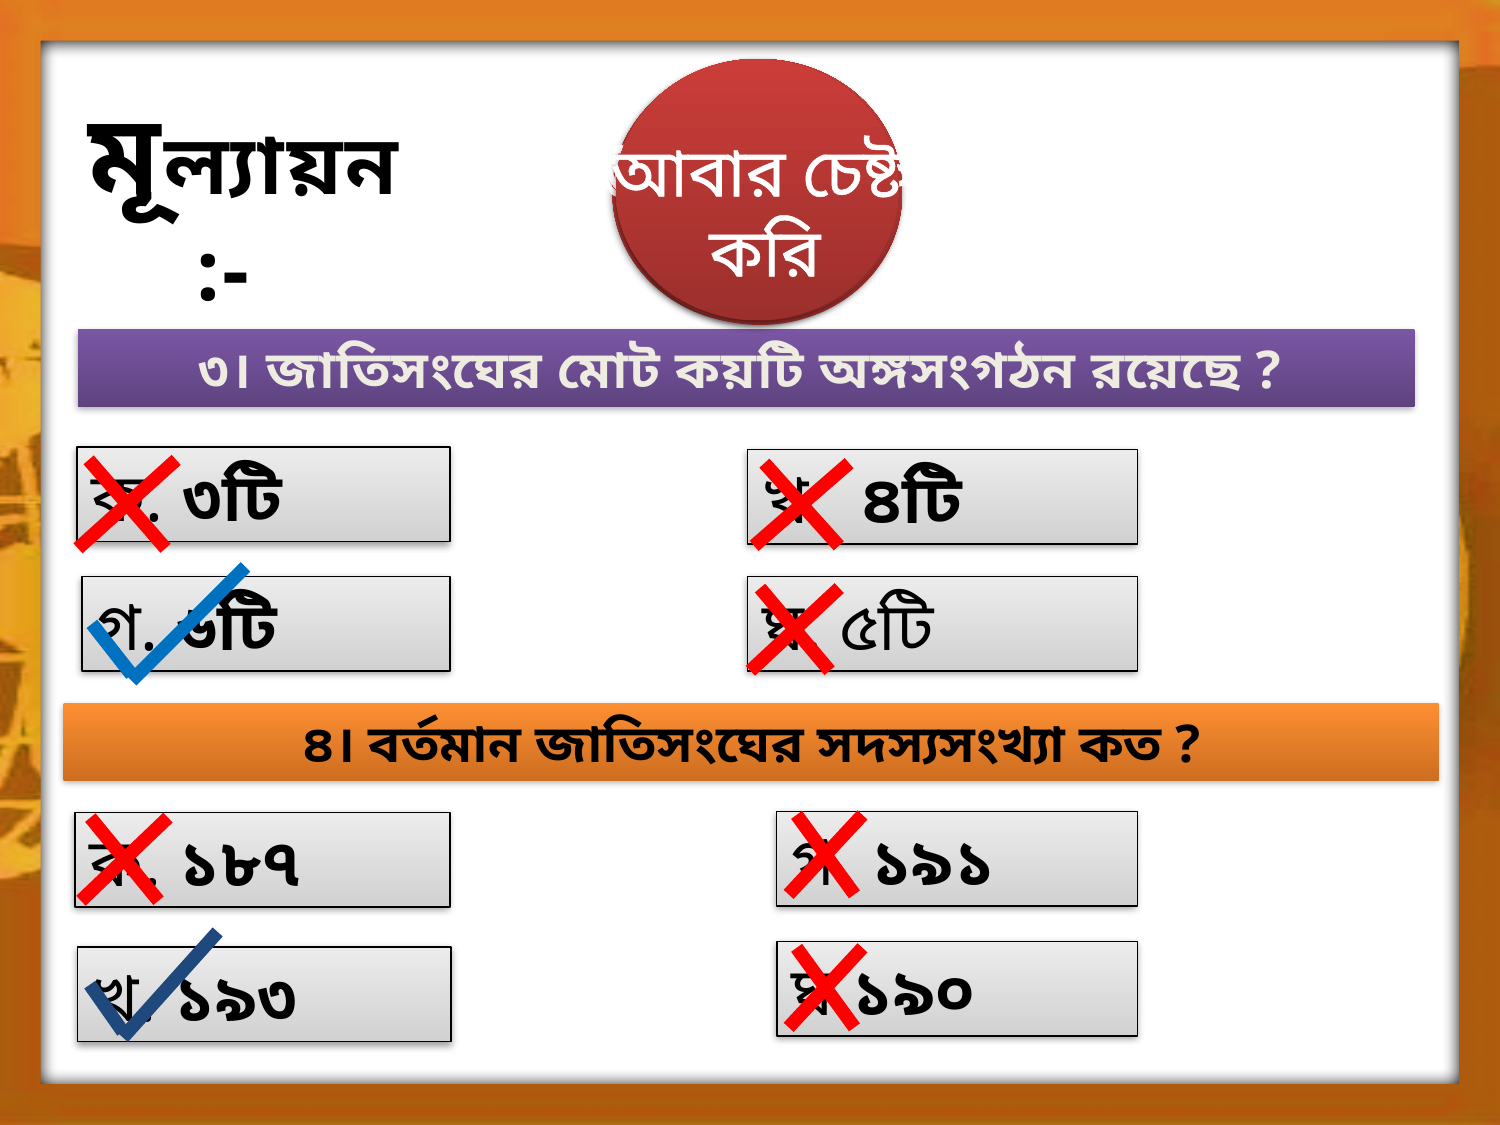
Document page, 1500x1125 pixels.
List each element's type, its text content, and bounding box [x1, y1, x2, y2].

picture [0, 0, 1500, 1125]
text_box ঘ.১৯০ [776, 941, 1138, 1037]
text_box গ. ১৯১ [776, 811, 1138, 907]
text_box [91, 566, 246, 681]
text_box খ. ১৯৩ [222, 946, 452, 1042]
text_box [89, 931, 218, 1038]
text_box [788, 814, 863, 895]
text_box খ. ১৯৩ [77, 946, 85, 1042]
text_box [750, 587, 840, 671]
text_box ক. ৩টি [76, 446, 451, 542]
text_box ক. ১৮৭ [164, 812, 451, 908]
text_box ৪। বর্তমান জাতিসংঘের সদস্যসংখ্যা কত ? [63, 703, 1439, 781]
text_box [788, 947, 863, 1028]
text_box মূল্যায়ন:- [62, 75, 429, 325]
text_box ক. ১৮৭ [74, 812, 162, 908]
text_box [77, 459, 177, 549]
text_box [615, 58, 900, 321]
text_box খ. ৪টি [747, 449, 1138, 545]
text_box গ. ৬টি [250, 576, 451, 672]
text_box গ. ৬টি [81, 576, 86, 672]
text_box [80, 817, 169, 901]
text_box ৩। জাতিসংঘের মোট কয়টি অঙ্গসংগঠন রয়েছে ? [78, 329, 1415, 407]
text_box ঘ. ৫টি [747, 576, 1138, 672]
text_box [753, 462, 850, 547]
